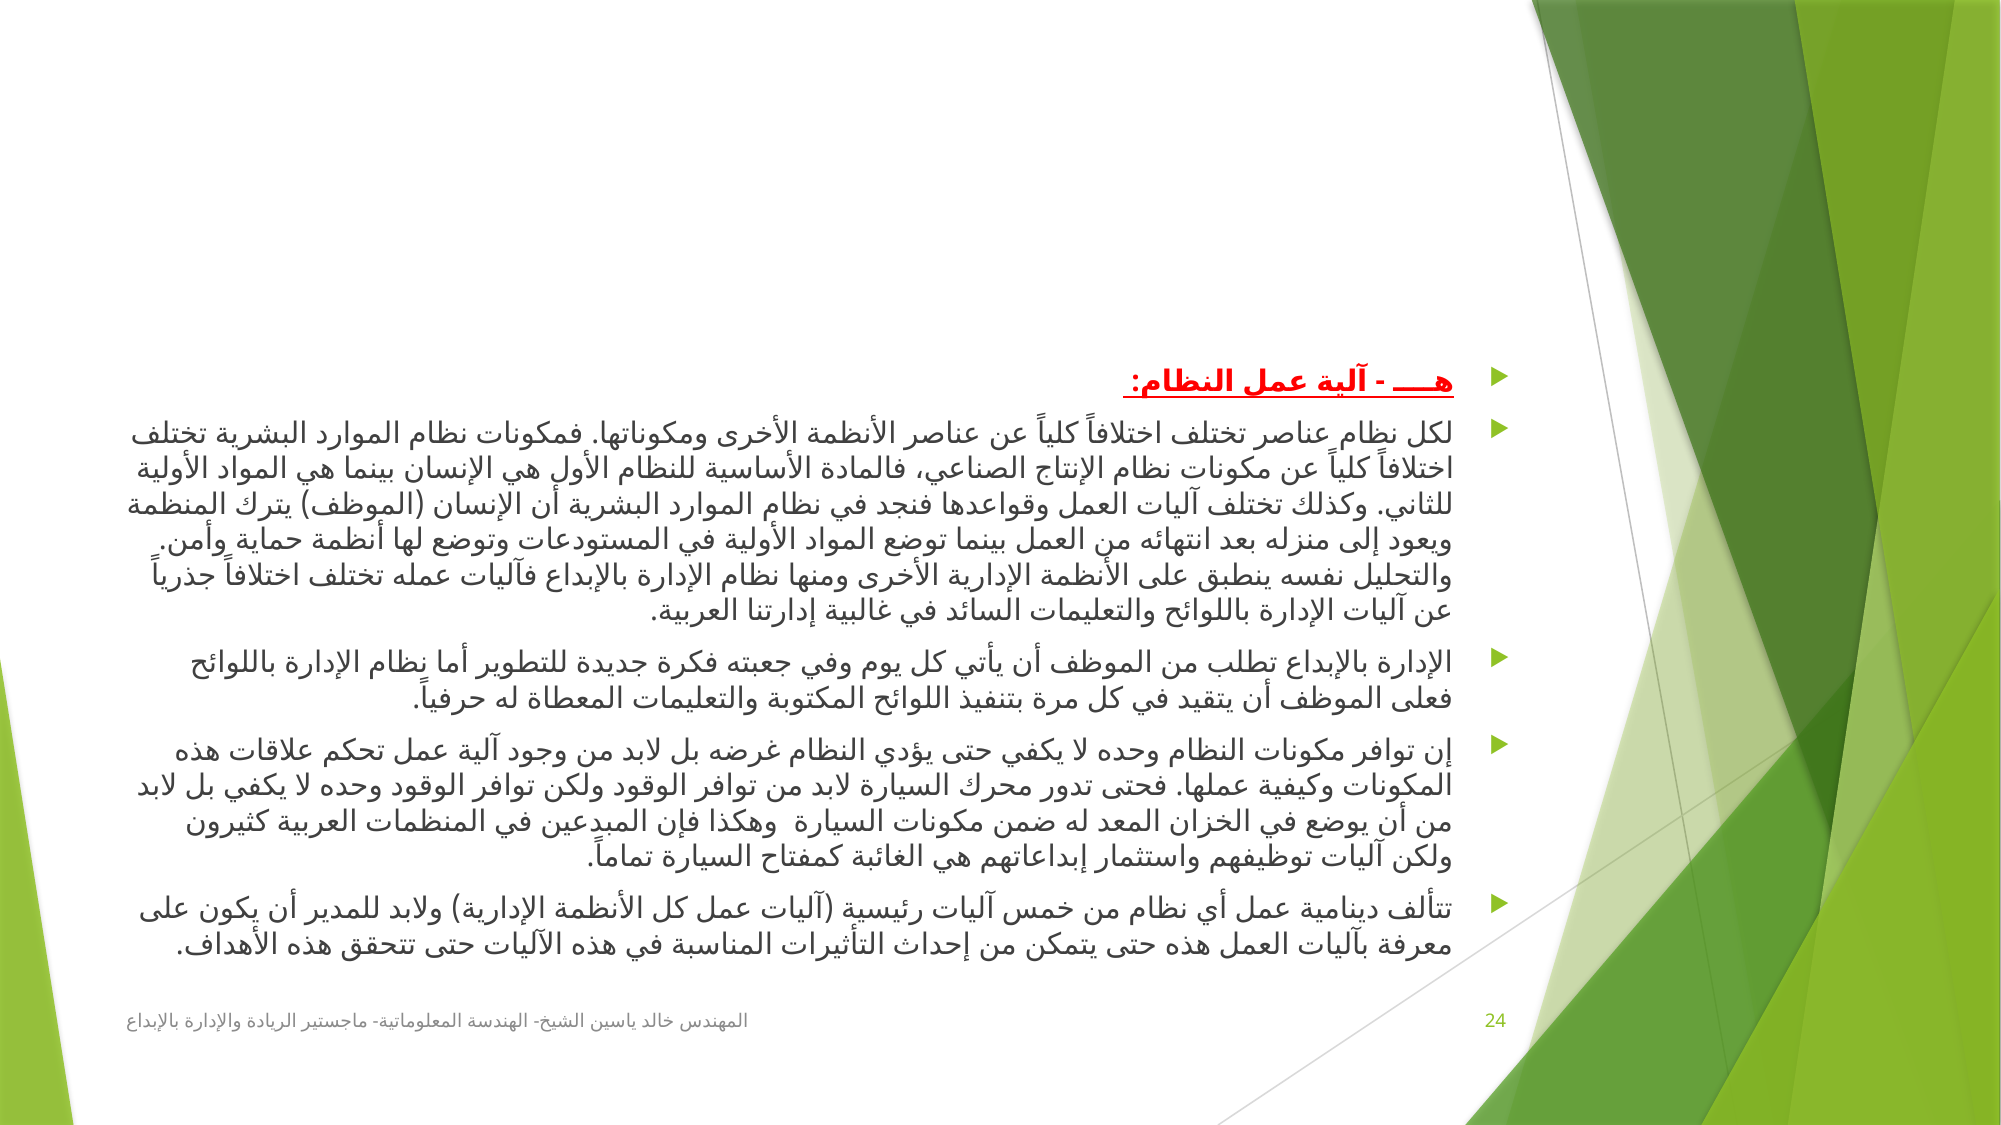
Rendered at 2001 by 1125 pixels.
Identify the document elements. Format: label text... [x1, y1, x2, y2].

footer المهندس خالد ياسين الشيخ- الهندسة المعلوماتية- ماجستير الريادة والإدارة بالإبداع [111, 991, 1145, 1051]
slide_number 24 [1409, 991, 1522, 1051]
list هــــ - آلية عمل النظام: لكل نظام عناصر تختلف اختلافاً كلياً عن عناصر الأنظمة الأخرى ومكوناتها. فمكونات نظام الموارد البشرية تختلف اختلافاً كلياً عن مكونات نظام الإنتاج الصناعي، فالمادة الأساسية للنظام الأول هي الإنسان بينما هي المواد الأولية للثاني. وكذلك تختلف آليات العمل وقواعدها فنجد في نظام الموارد البشرية أن الإنسان (الموظف) يترك المنظمة ويعود إلى منزله بعد انتهائه من العمل بينما توضع المواد الأولية في المستودعات وتوضع لها أنظمة حماية وأمن. والتحليل نفسه ينطبق على الأنظمة الإدارية الأخرى ومنها نظام الإدارة بالإبداع فآليات عمله تختلف اختلافاً جذرياً عن آليات الإدارة باللوائح والتعليمات السائد في غالبية إدارتنا العربية. الإدارة بالإبداع تطلب من الموظف أن يأتي كل يوم وفي جعبته فكرة جديدة للتطوير أما نظام الإدارة باللوائح فعلى الموظف أن يتقيد في كل مرة بتنفيذ اللوائح المكتوبة والتعليمات المعطاة له حرفياً. إن توافر مكونات النظام وحده لا يكفي حتى يؤدي النظام غرضه بل لابد من وجود آلية عمل تحكم علاقات هذه المكونات وكيفية عملها. فحتى تدور محرك السيارة لابد من توافر الوقود ولكن توافر الوقود وحده لا يكفي بل لابد من أن يوضع في الخزان المعد له ضمن مكونات السيارة وهكذا فإن المبدعين في المنظمات العربية كثيرون ولكن آليات توظيفهم واستثمار إبداعاتهم هي الغائبة كمفتاح السيارة تماماً. تتألف دينامية عمل أي نظام من خمس آليات رئيسية (آليات عمل كل الأنظمة الإدارية) ولابد للمدير أن يكون على معرفة بآليات العمل هذه حتى يتمكن من إحداث التأثيرات المناسبة في هذه الآليات حتى تتحقق هذه الأهداف. [111, 354, 1522, 992]
